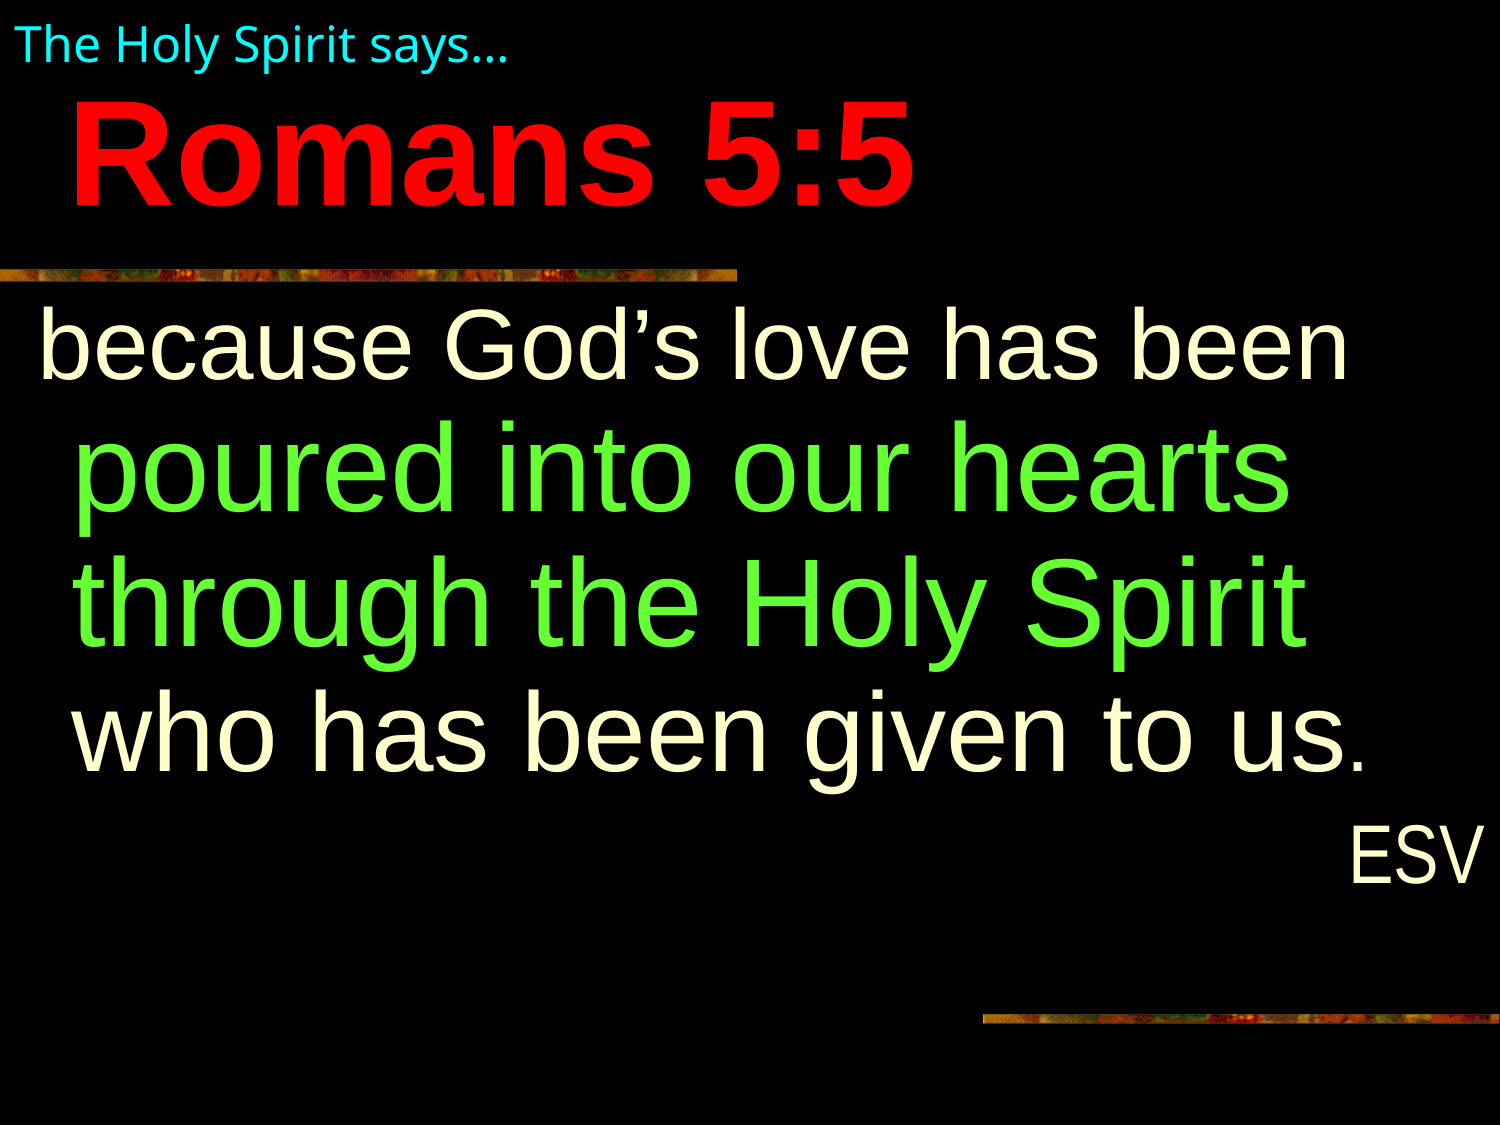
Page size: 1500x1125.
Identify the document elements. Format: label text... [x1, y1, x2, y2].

picture [0, 268, 737, 275]
title Romans 5:5 [52, 48, 1469, 244]
text_box The Holy Spirit says… [0, 4, 775, 80]
list because God’s love has been poured into our hearts through the Holy Spirit who has been given to us. ESV [0, 275, 1500, 1063]
